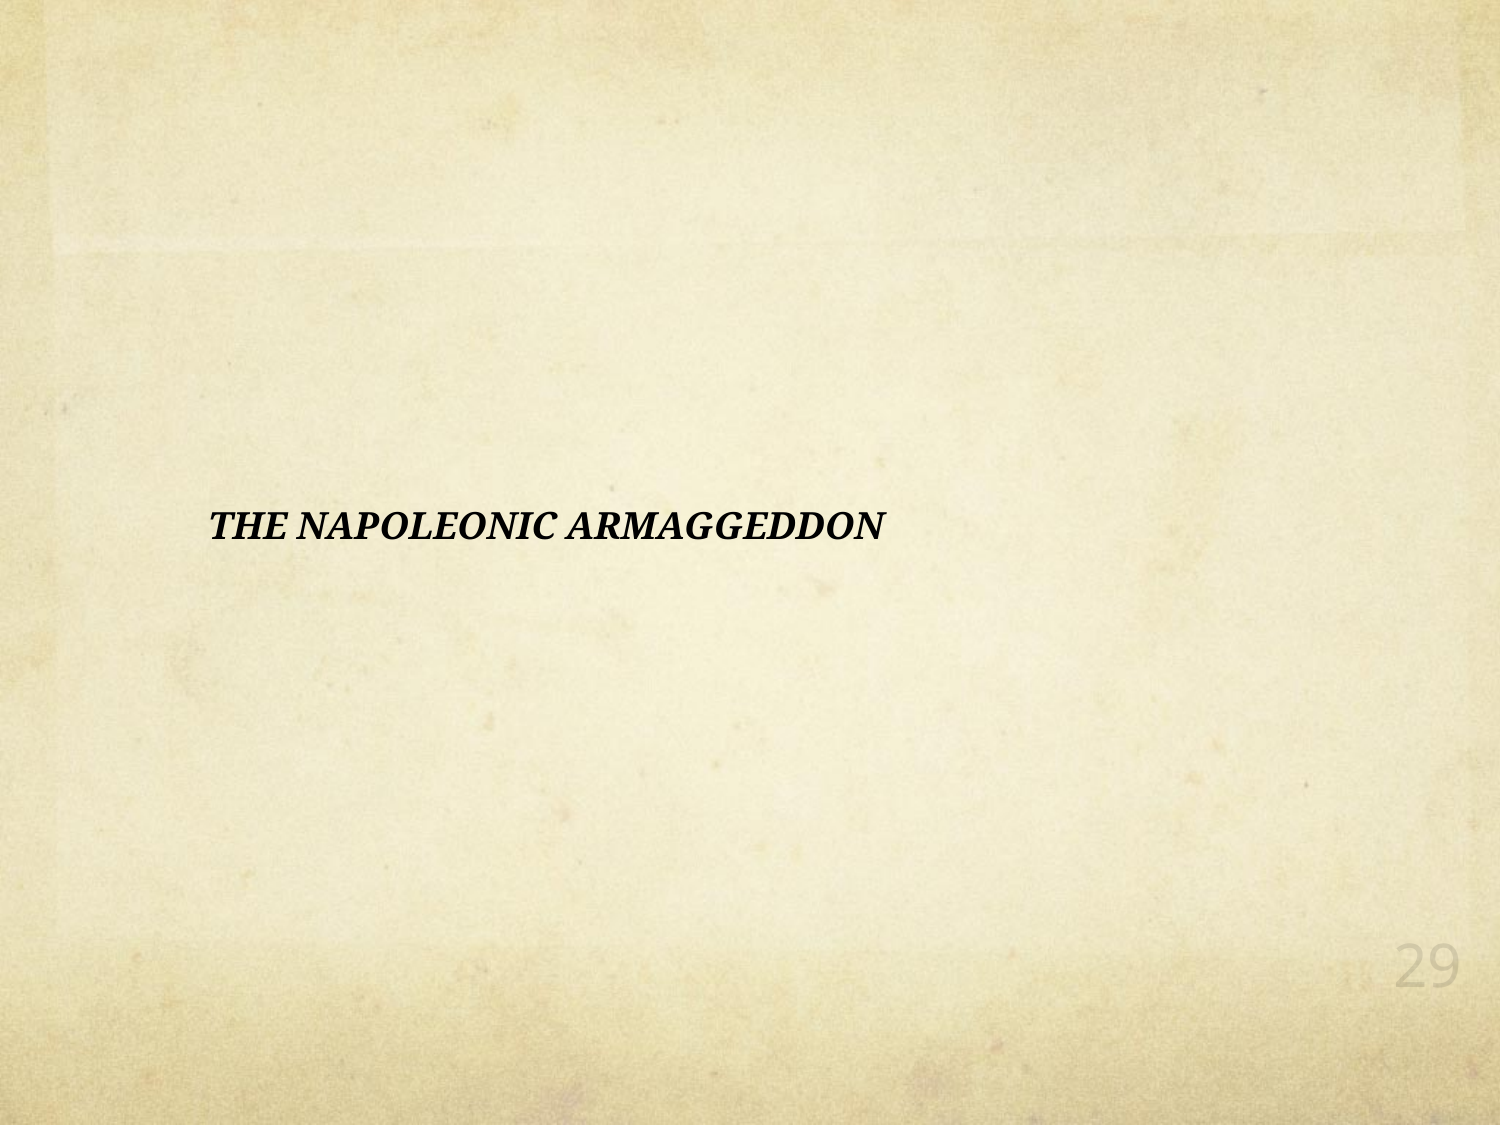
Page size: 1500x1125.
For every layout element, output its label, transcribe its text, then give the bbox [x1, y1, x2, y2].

picture [0, 0, 1500, 1125]
text_box THE NAPOLEONIC ARMAGGEDDON [193, 494, 909, 555]
slide_number 29 [1233, 898, 1478, 1038]
